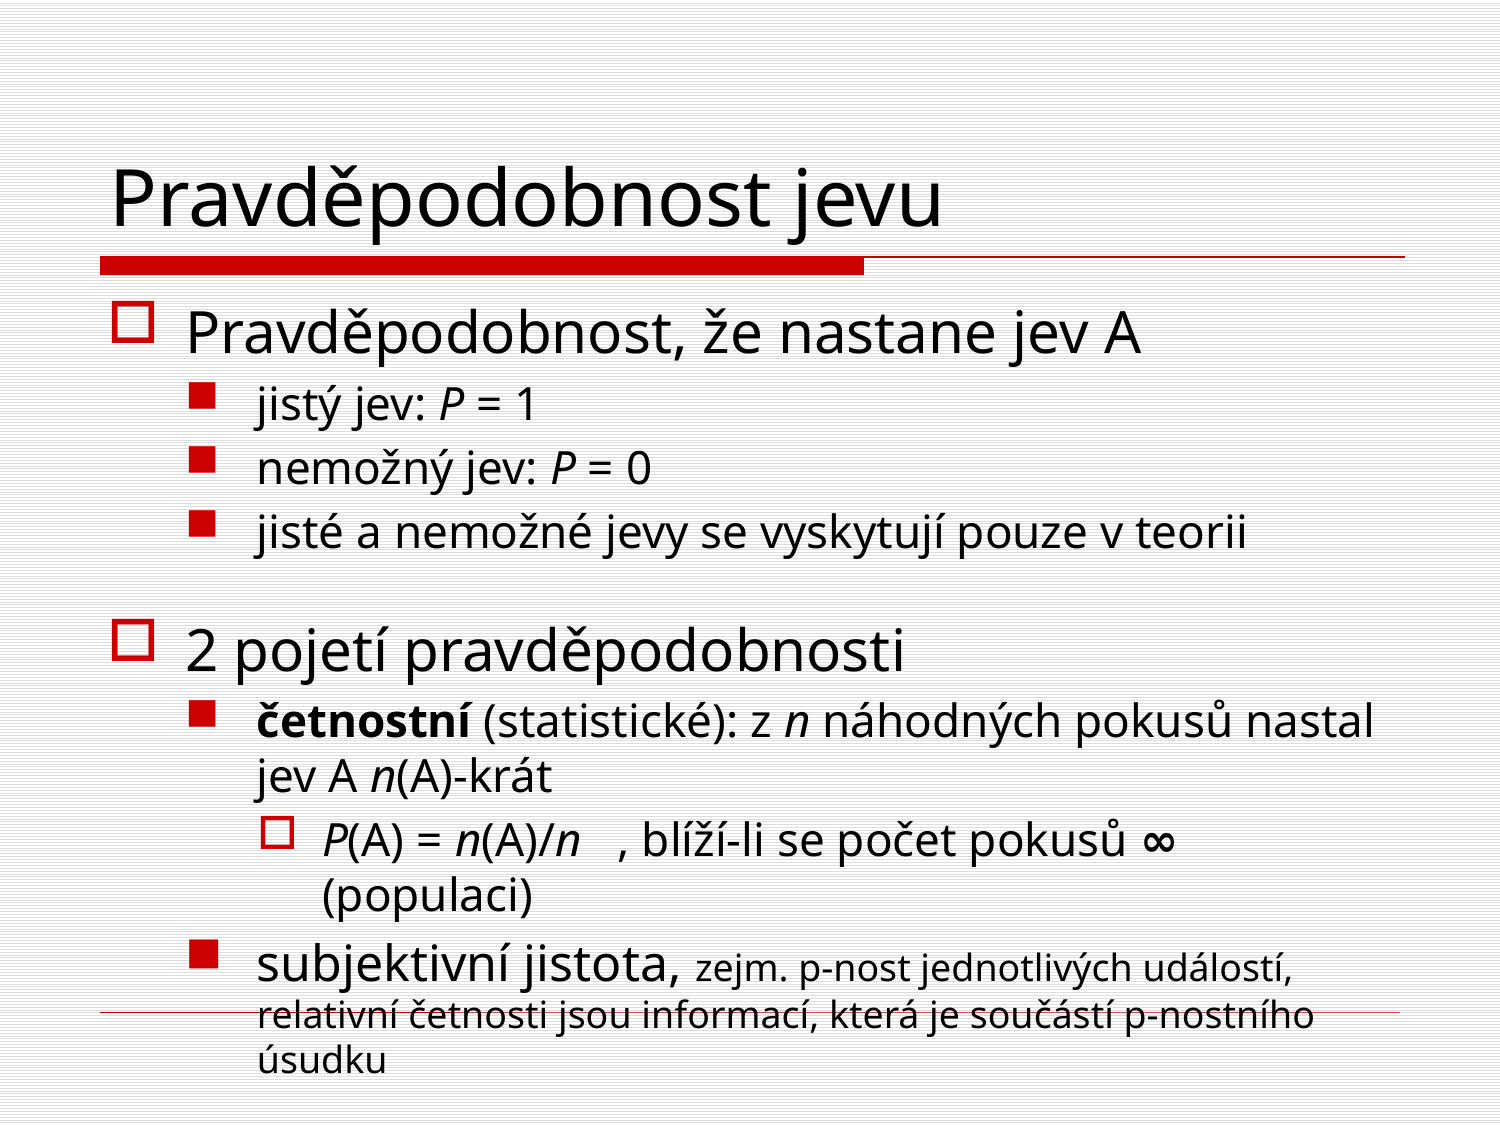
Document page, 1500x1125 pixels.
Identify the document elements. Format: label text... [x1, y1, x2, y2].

title Pravděpodobnost jevu [93, 49, 1407, 250]
list Pravděpodobnost, že nastane jev A jistý jev: P = 1 nemožný jev: P = 0 jisté a nemožné jevy se vyskytují pouze v teorii 2 pojetí pravděpodobnosti četnostní (statistické): z n náhodných pokusů nastal jev A n(A)-krát P(A) = n(A)/n , blíží-li se počet pokusů ∞ (populaci) subjektivní jistota, zejm. p-nost jednotlivých událostí, relativní četnosti jsou informací, která je součástí p-nostního úsudku AJ: probability, event, random trial, subjectivist vs. frequentist probability [92, 287, 1406, 1125]
